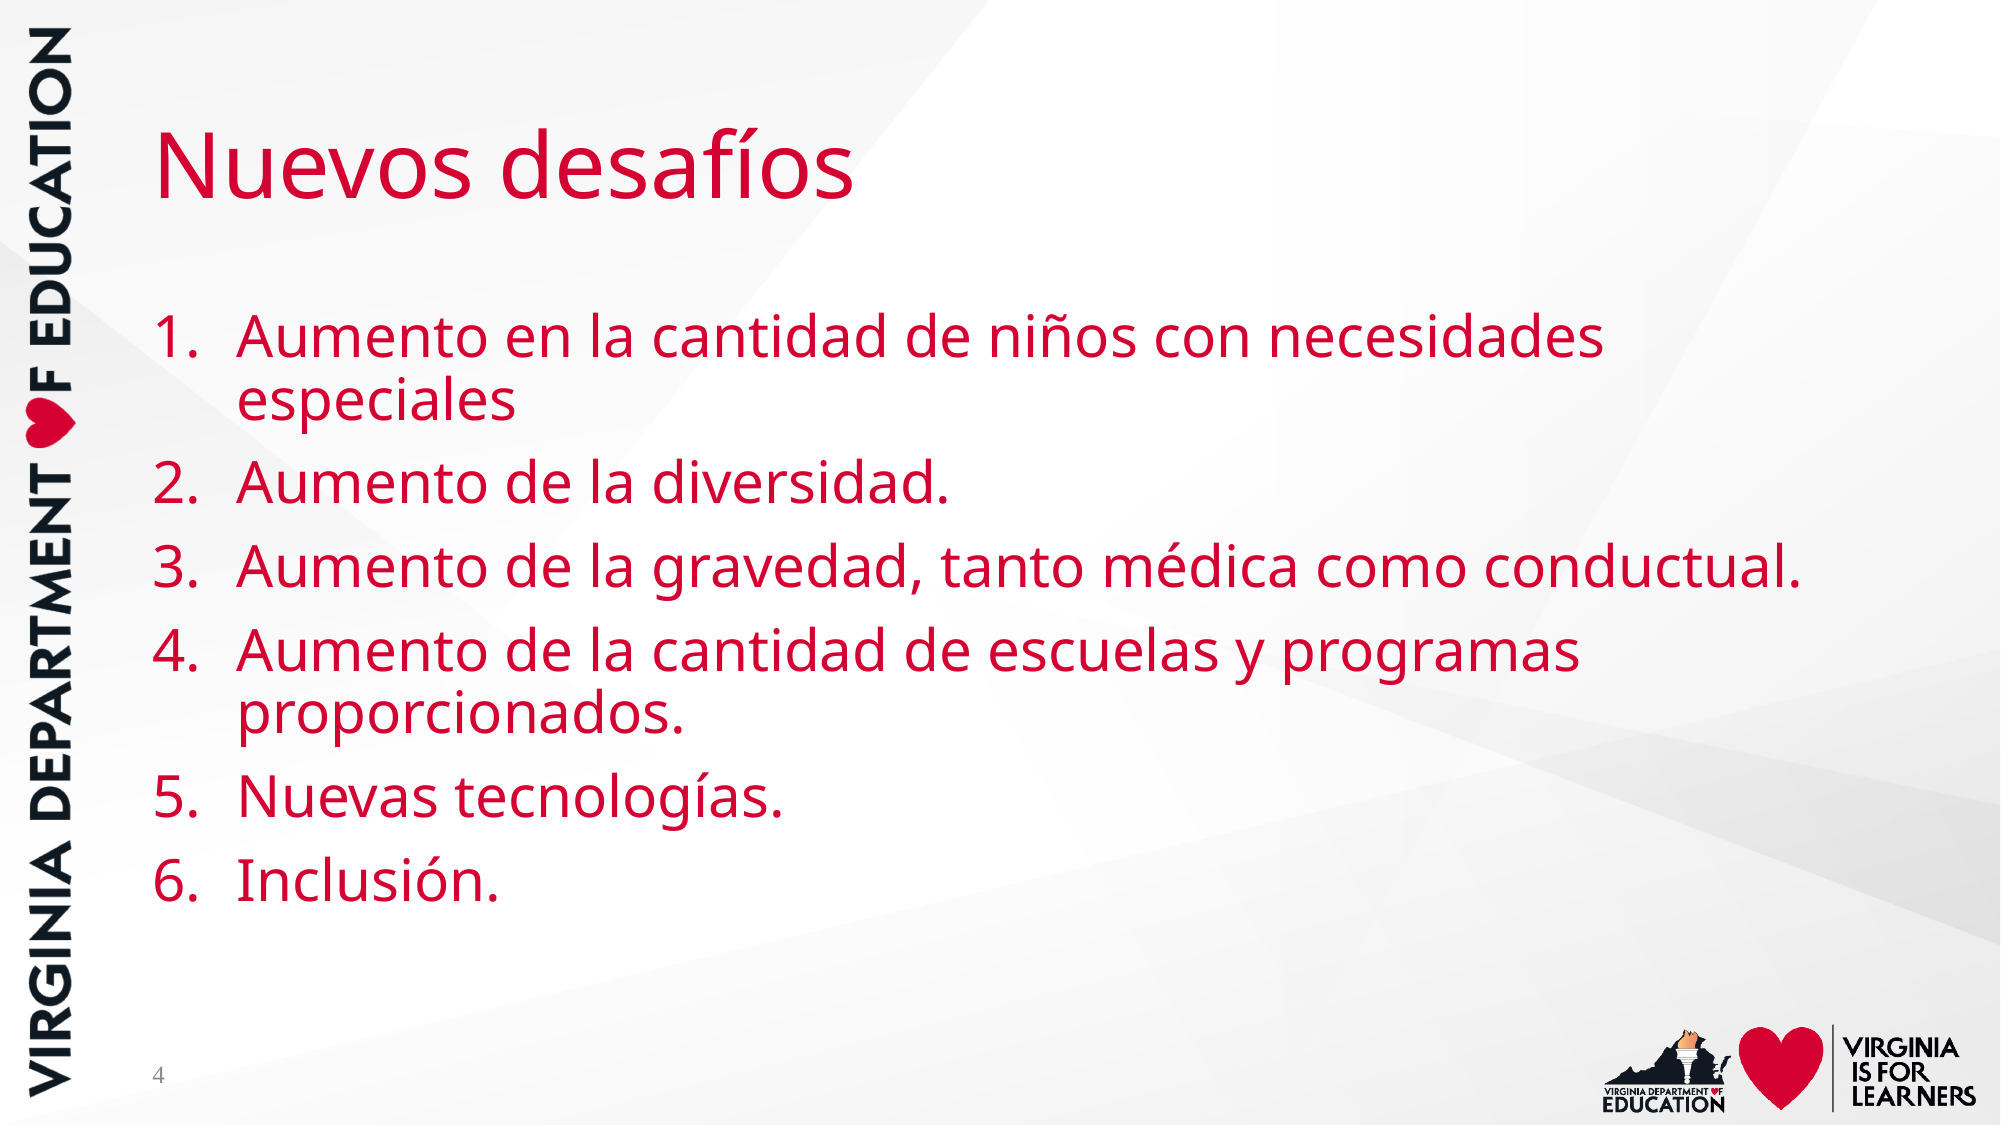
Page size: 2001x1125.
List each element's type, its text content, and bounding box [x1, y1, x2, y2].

picture [0, 0, 2001, 1125]
title Nuevos desafíos [137, 59, 1863, 278]
slide_number 4 [137, 1043, 588, 1104]
list Aumento en la cantidad de niños con necesidades especiales Aumento de la diversidad. Aumento de la gravedad, tanto médica como conductual. Aumento de la cantidad de escuelas y programas proporcionados. Nuevas tecnologías. Inclusión. [137, 299, 1863, 1014]
